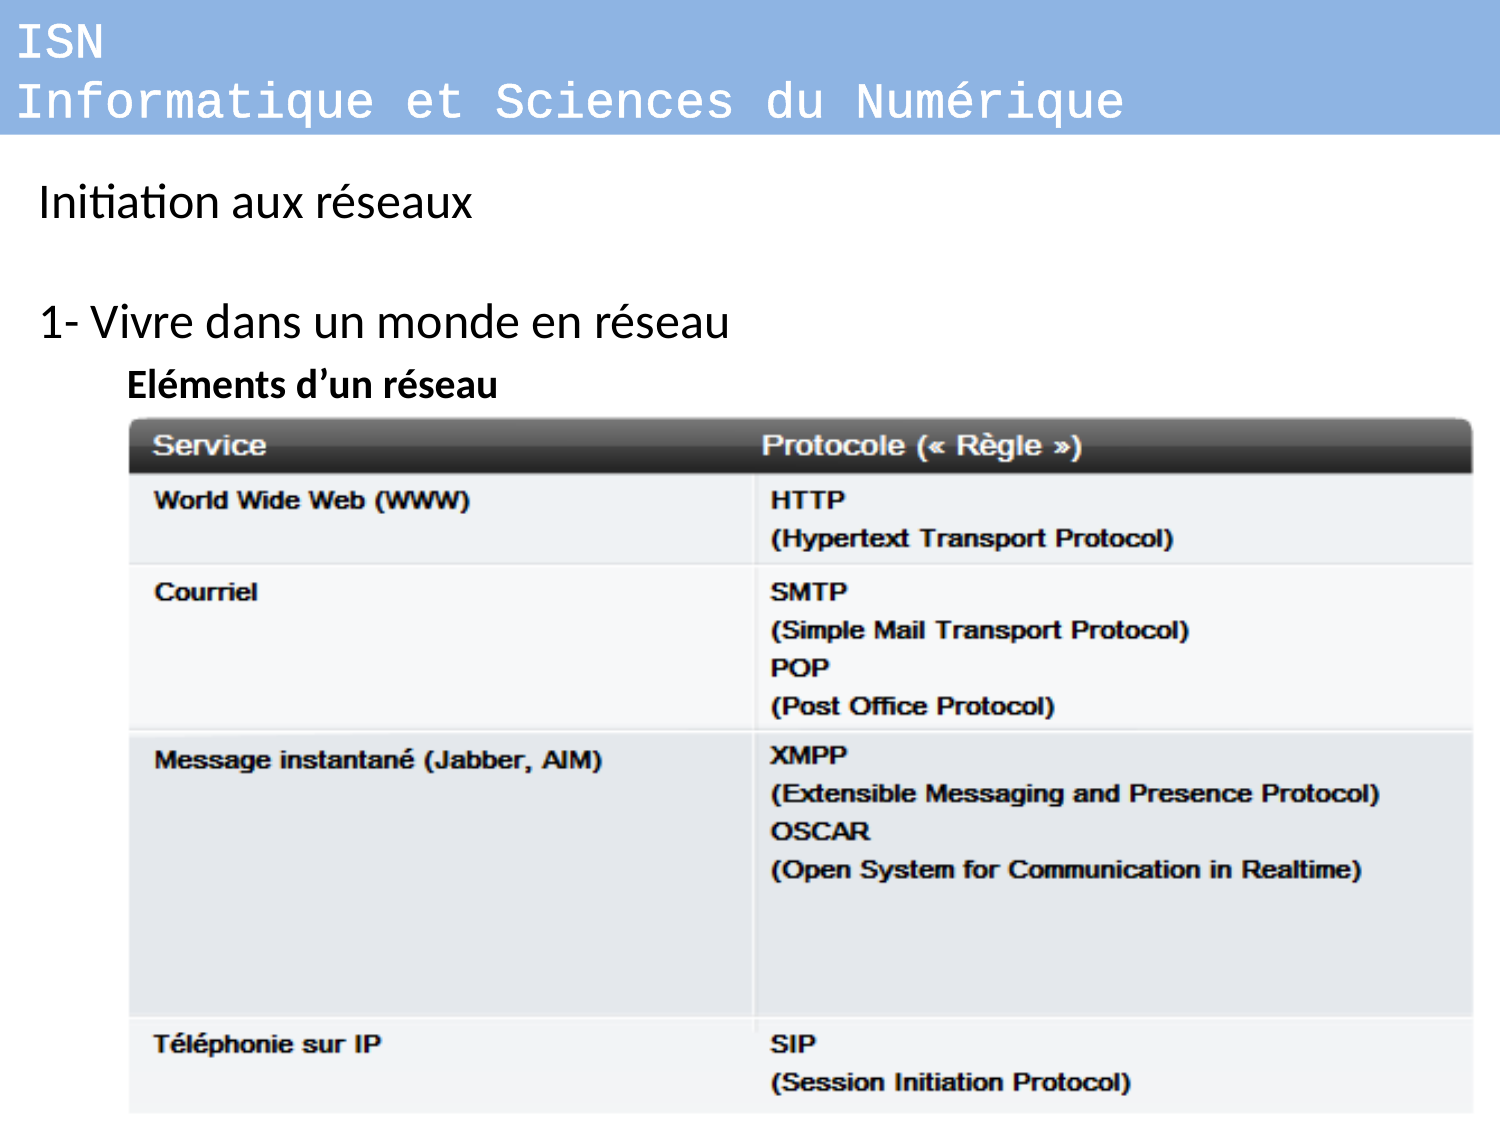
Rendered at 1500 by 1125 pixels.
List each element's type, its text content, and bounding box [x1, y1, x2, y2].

text_box Eléments d’un réseau [112, 349, 1365, 765]
text_box Initiation aux réseaux 1- Vivre dans un monde en réseau [24, 160, 746, 356]
picture [123, 410, 1483, 1125]
text_box ISN Informatique et Sciences du Numérique [0, 0, 1500, 135]
